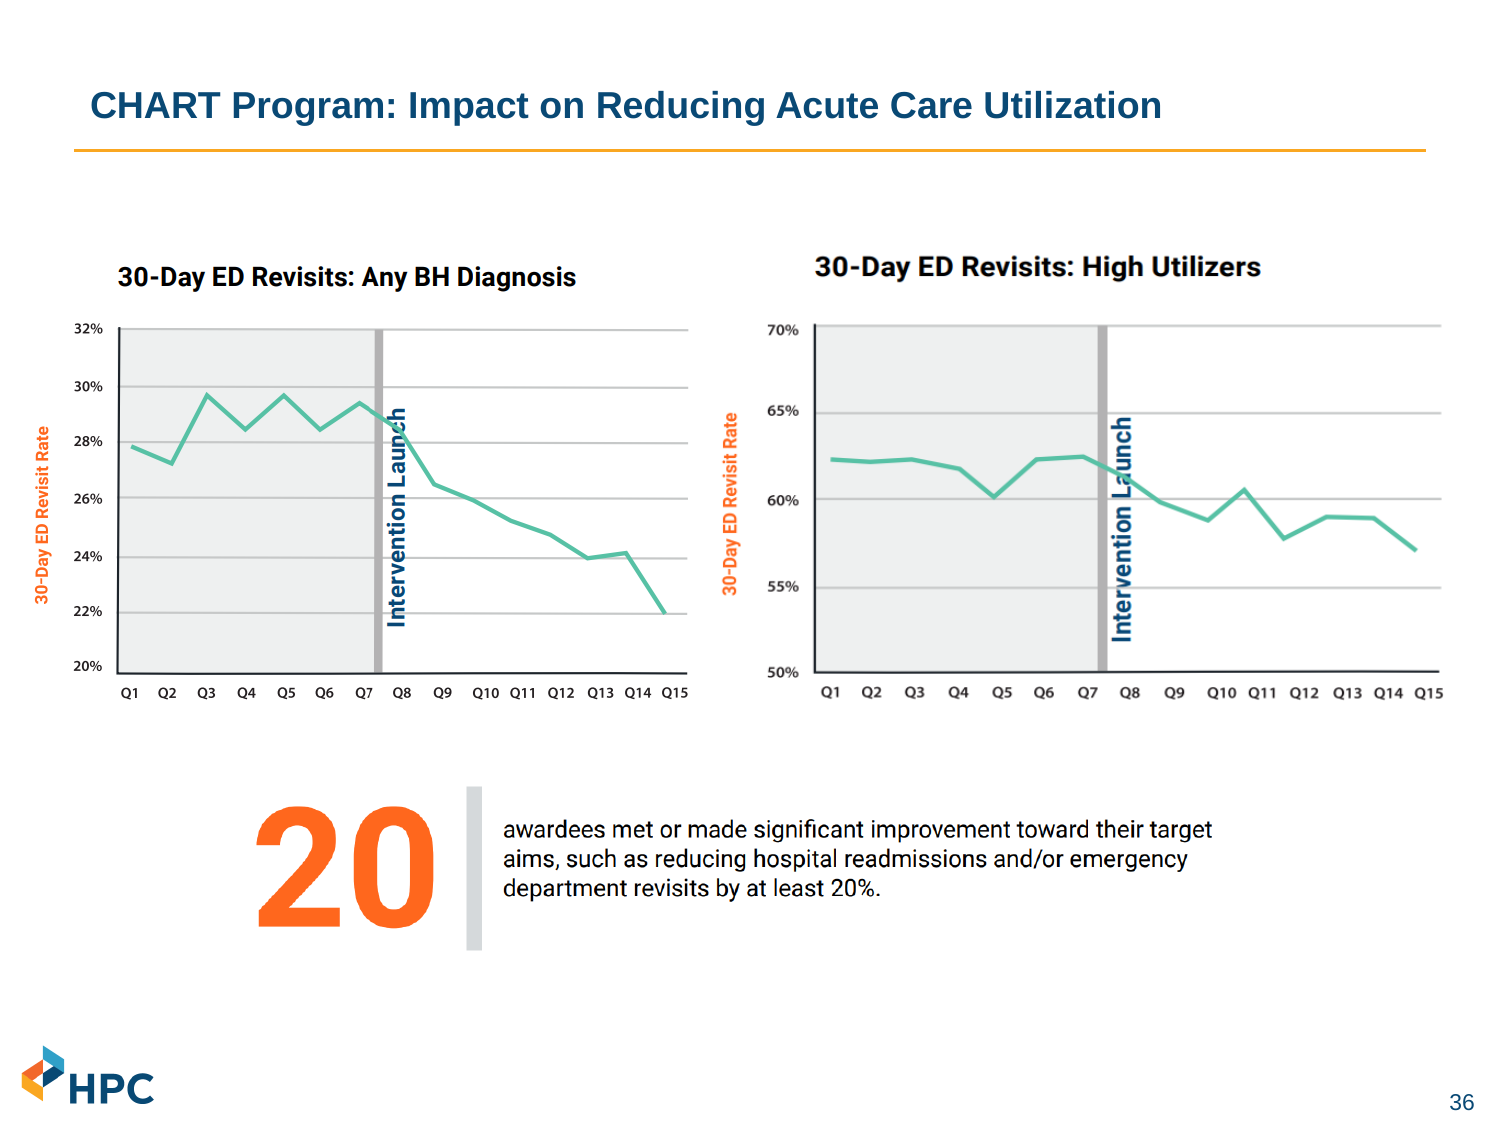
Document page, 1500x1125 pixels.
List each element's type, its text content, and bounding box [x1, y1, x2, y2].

title CHART Program: Impact on Reducing Acute Care Utilization [75, 57, 1425, 150]
picture [224, 749, 1238, 975]
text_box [7, 213, 1462, 752]
picture [0, 1037, 174, 1117]
